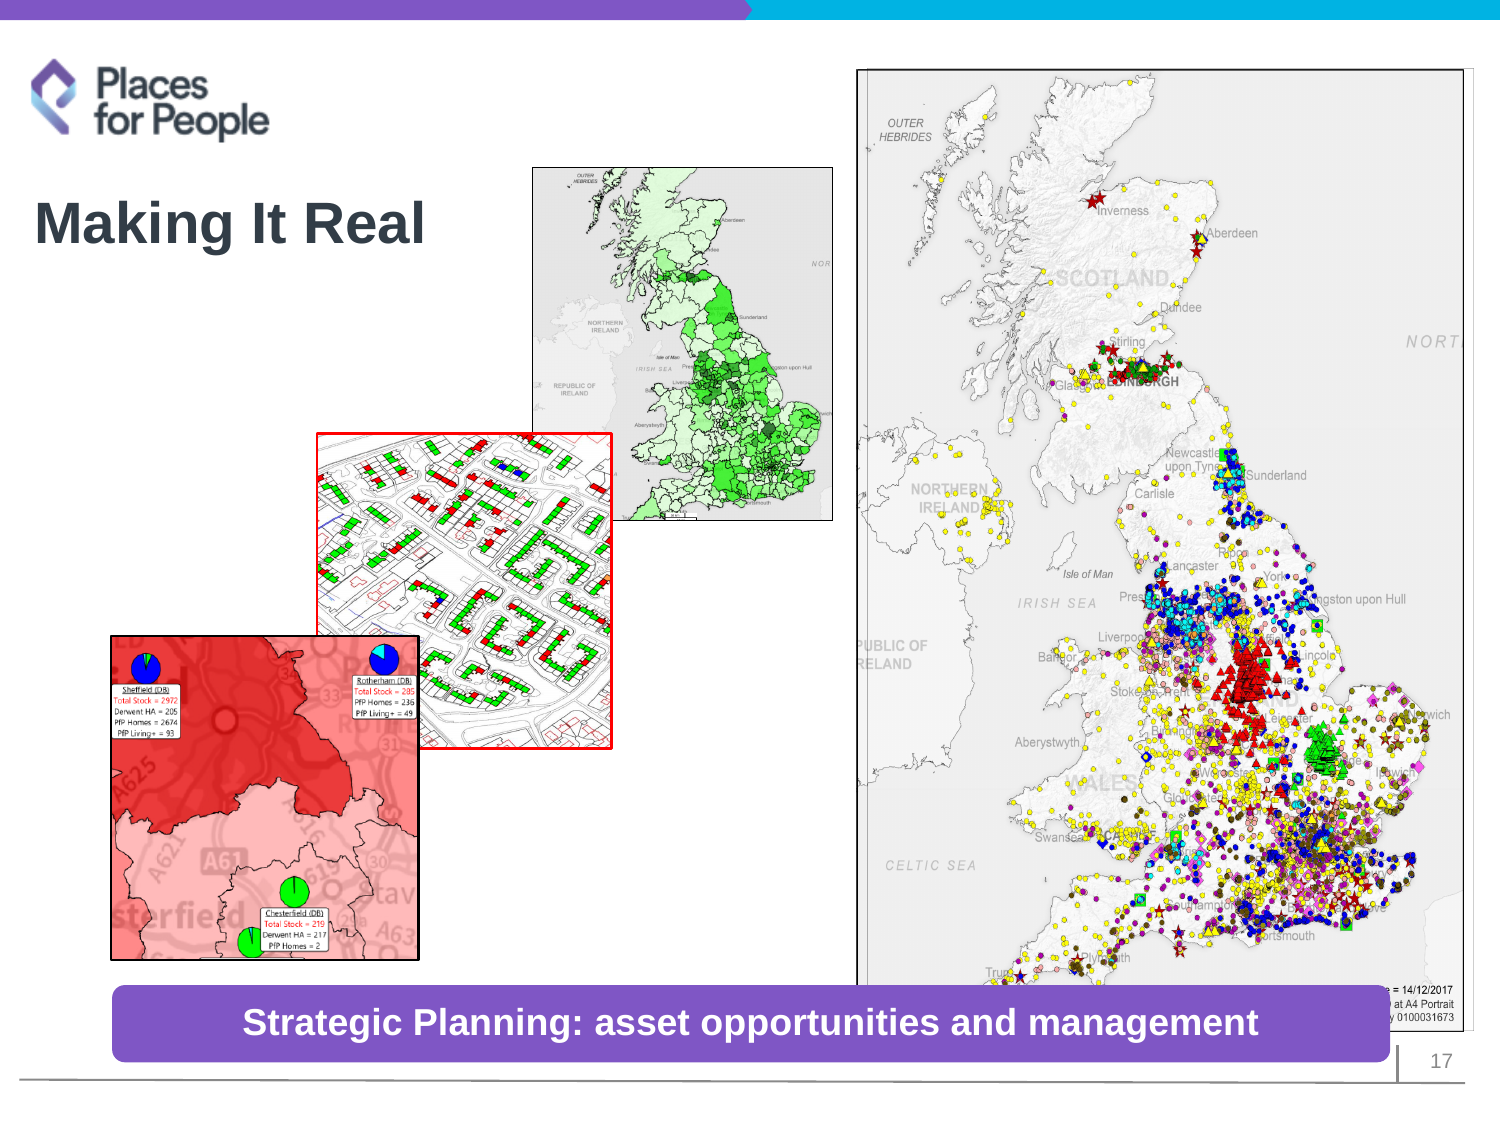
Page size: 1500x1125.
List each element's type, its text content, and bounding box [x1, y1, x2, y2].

picture [8, 34, 293, 168]
picture [112, 167, 833, 959]
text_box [856, 68, 1474, 1033]
title Making It Real [19, 186, 489, 273]
text_box Strategic Planning: asset opportunities and management [111, 984, 1392, 1064]
text_box 17 [1415, 1043, 1484, 1081]
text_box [19, 1079, 1466, 1084]
